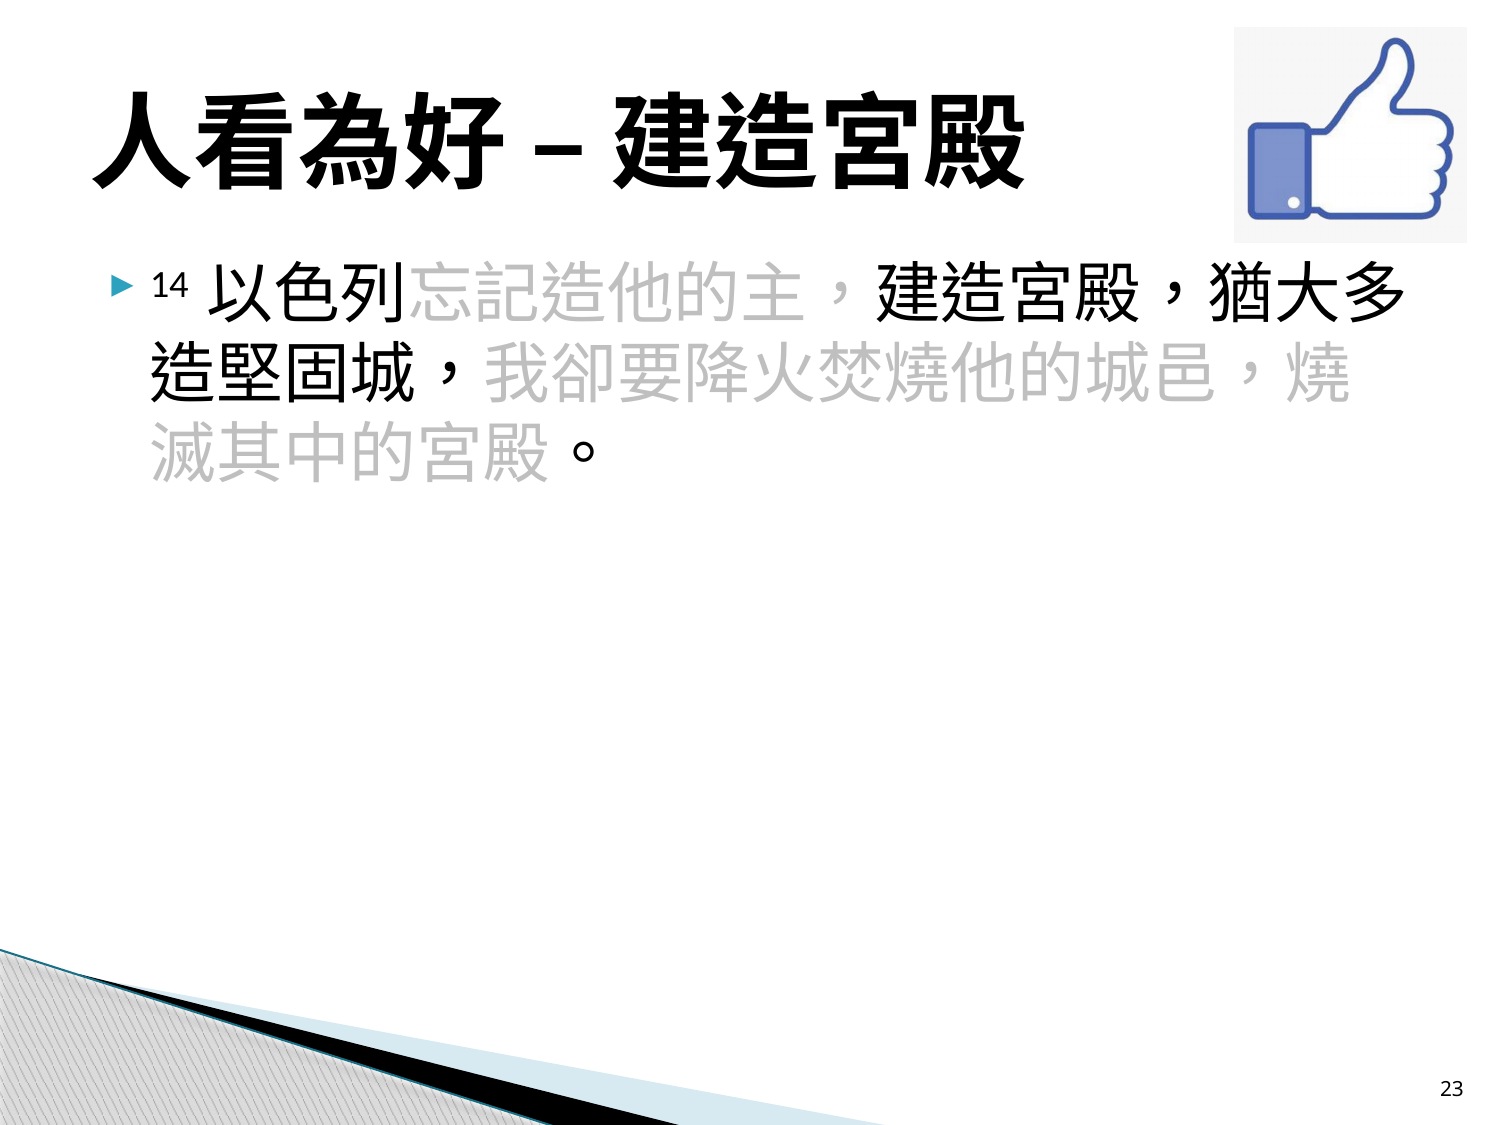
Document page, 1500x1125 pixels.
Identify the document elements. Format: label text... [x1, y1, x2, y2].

slide_number 23 [1418, 1051, 1479, 1112]
picture [1234, 27, 1467, 244]
title 人看為好 – 建造宮殿 [75, 45, 1228, 233]
list 14 以色列忘記造他的主，建造宮殿，猶大多造堅固城，我卻要降火焚燒他的城邑，燒滅其中的宮殿。 [75, 243, 1425, 986]
